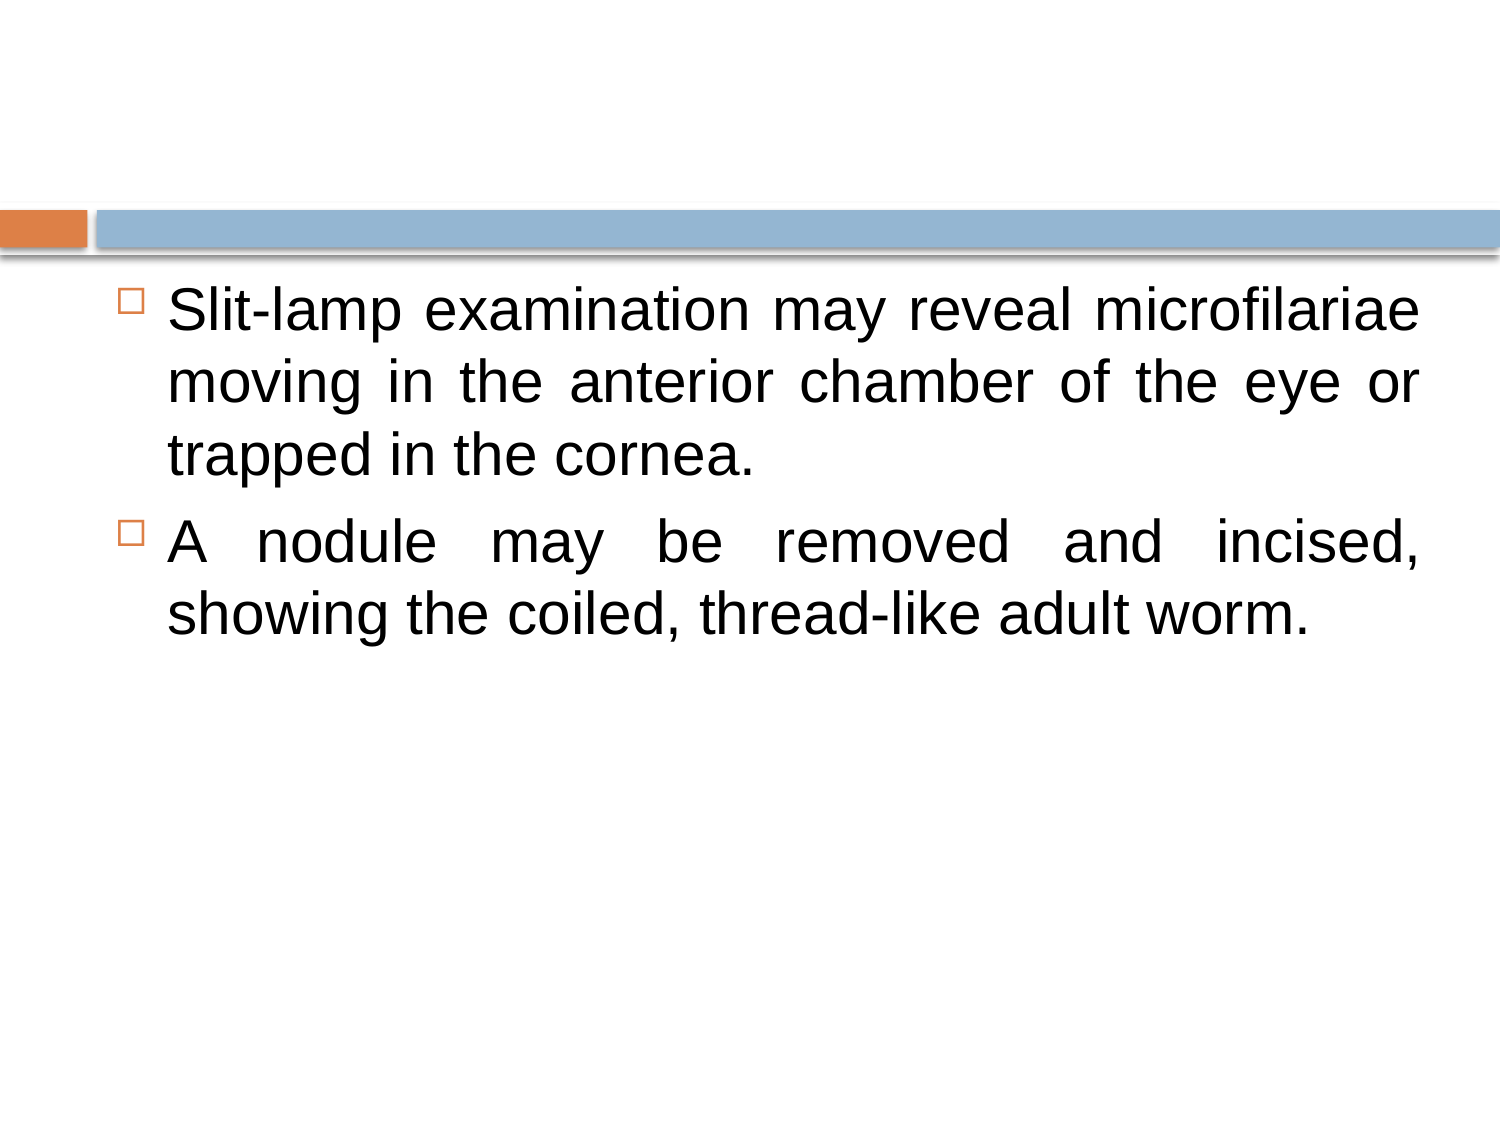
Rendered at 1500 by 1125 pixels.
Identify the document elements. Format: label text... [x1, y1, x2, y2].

list Slit-lamp examination may reveal microfilariae moving in the anterior chamber of the eye or trapped in the cornea. A nodule may be removed and incised, showing the coiled, thread-like adult worm. [100, 262, 1438, 1000]
